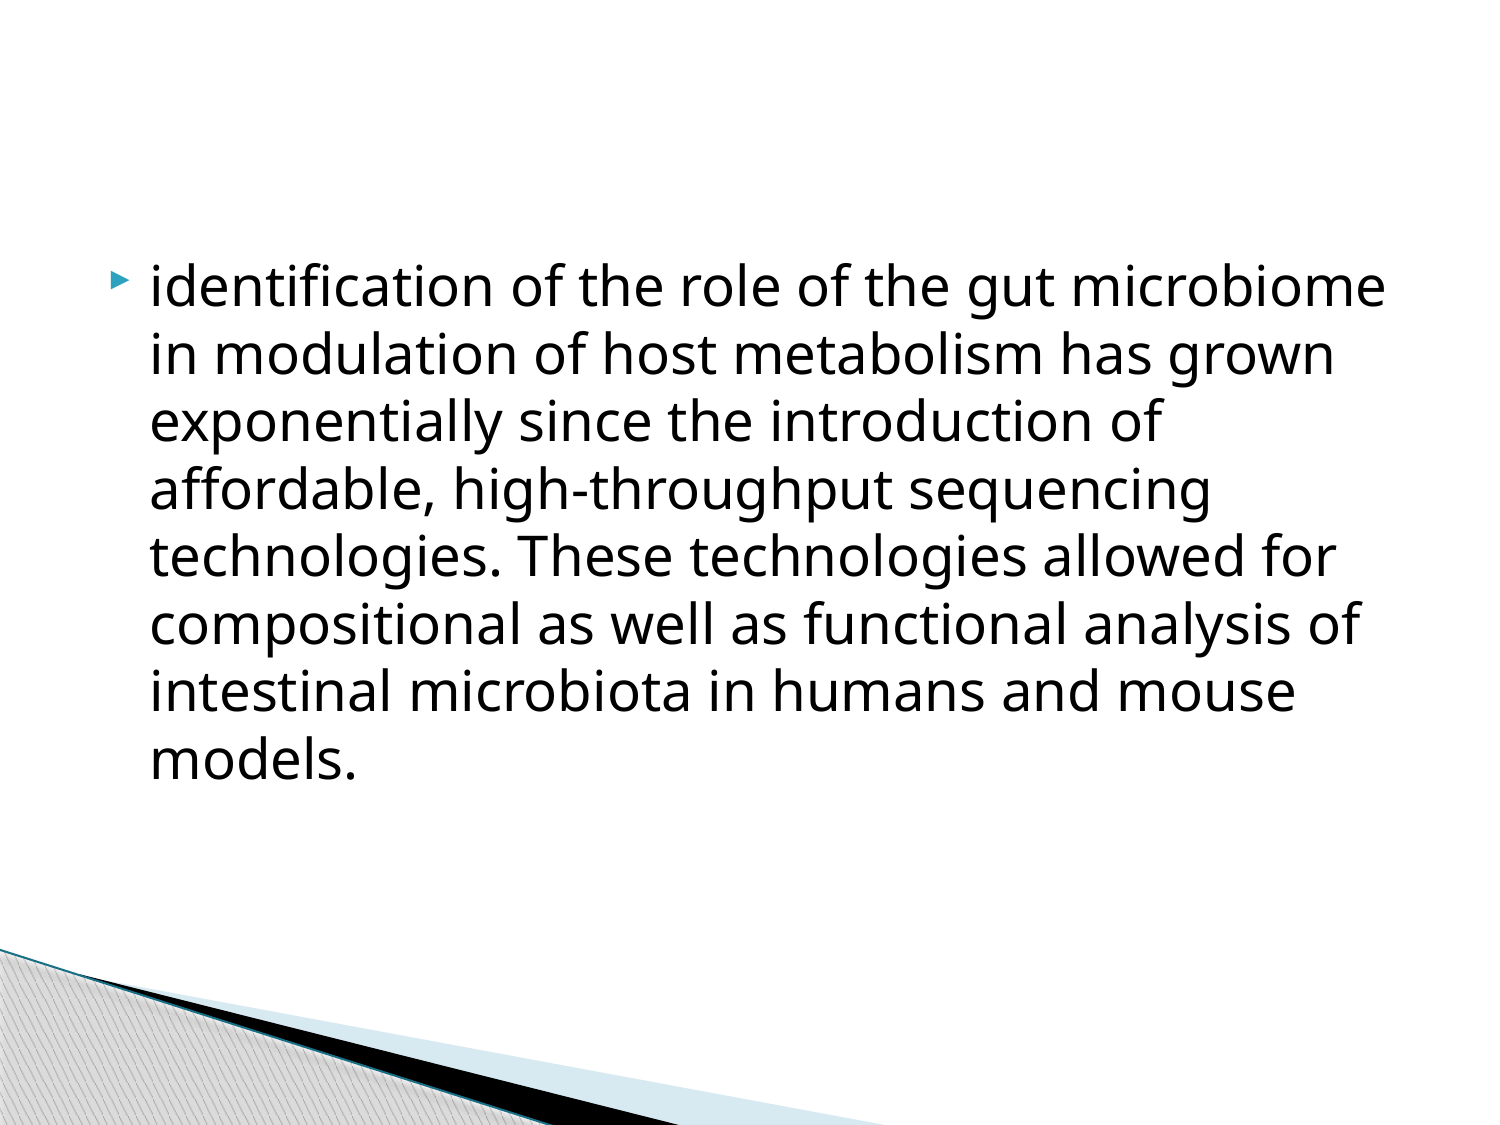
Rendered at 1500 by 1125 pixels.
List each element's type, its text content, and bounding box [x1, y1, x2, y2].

list identification of the role of the gut microbiome in modulation of host metabolism has grown exponentially since the introduction of affordable, high-throughput sequencing technologies. These technologies allowed for compositional as well as functional analysis of intestinal microbiota in humans and mouse models. [75, 243, 1425, 986]
